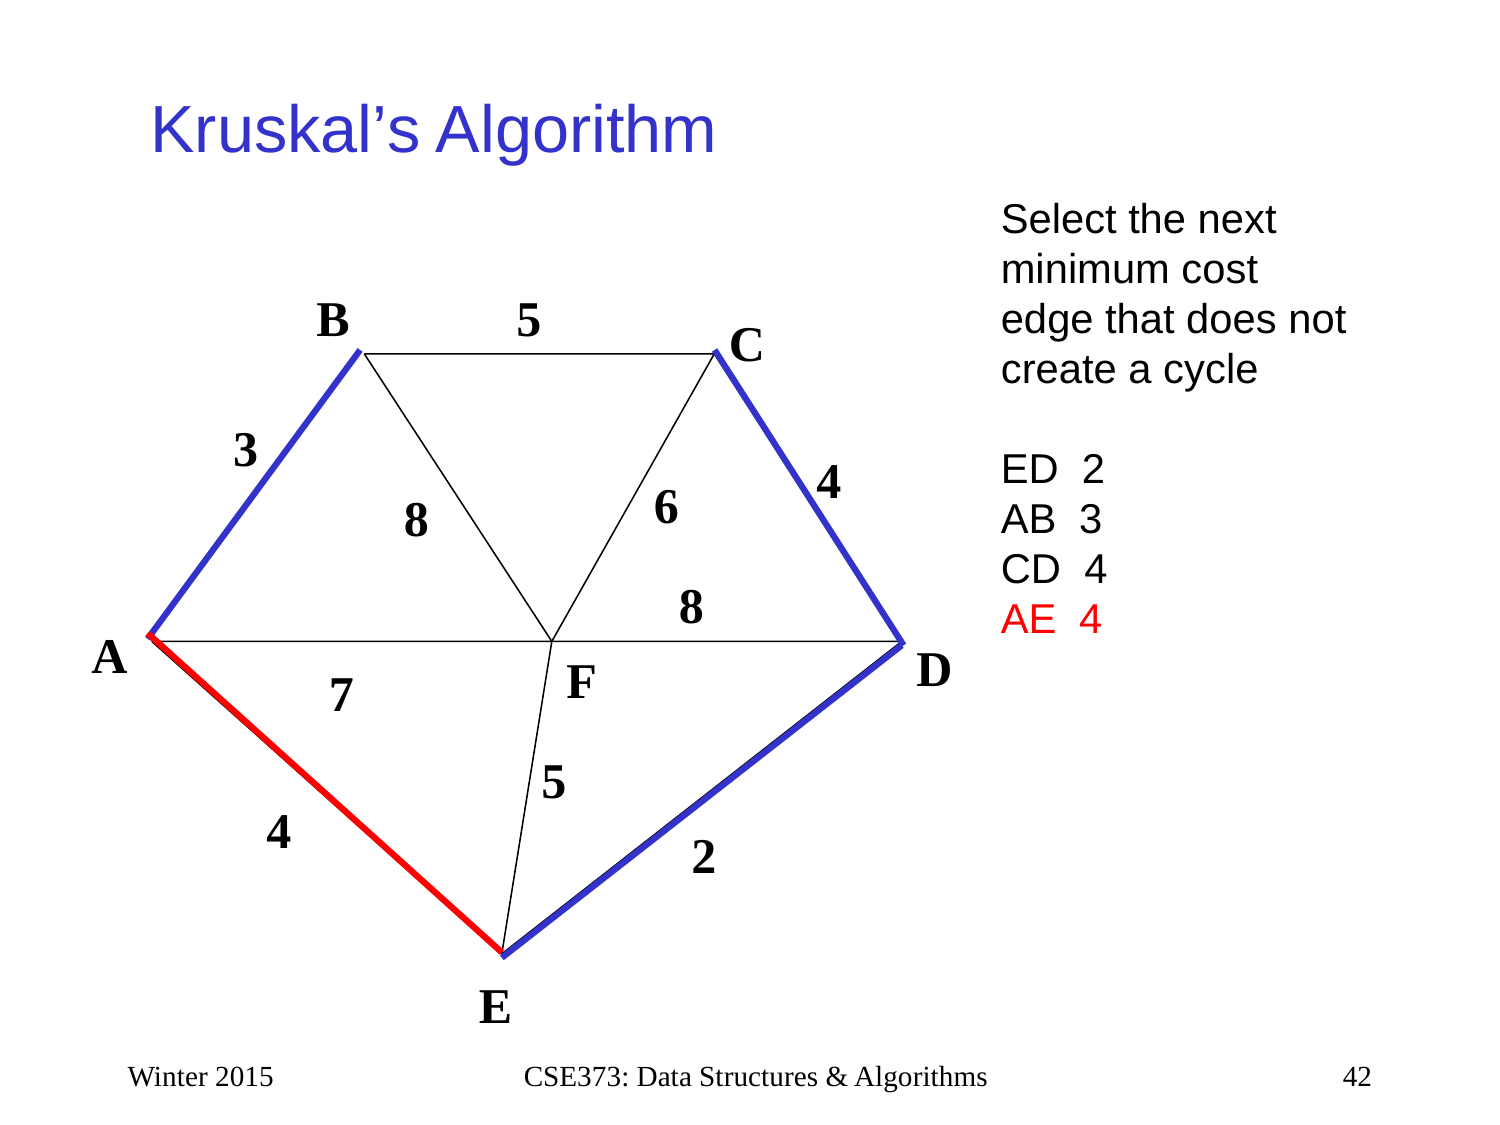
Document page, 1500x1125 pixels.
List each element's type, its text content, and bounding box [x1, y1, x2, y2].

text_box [76, 278, 977, 1042]
text_box Select the next minimum cost edge that does not create a cycle ED 2 AB 3 CD 4 AE 4 [986, 184, 1459, 800]
text_box Kruskal’s Algorithm [135, 78, 1317, 173]
footer CSE373: Data Structures & Algorithms [474, 1049, 1038, 1125]
slide_number Winter 2015 [112, 1049, 426, 1125]
slide_number 42 [1074, 1049, 1388, 1125]
